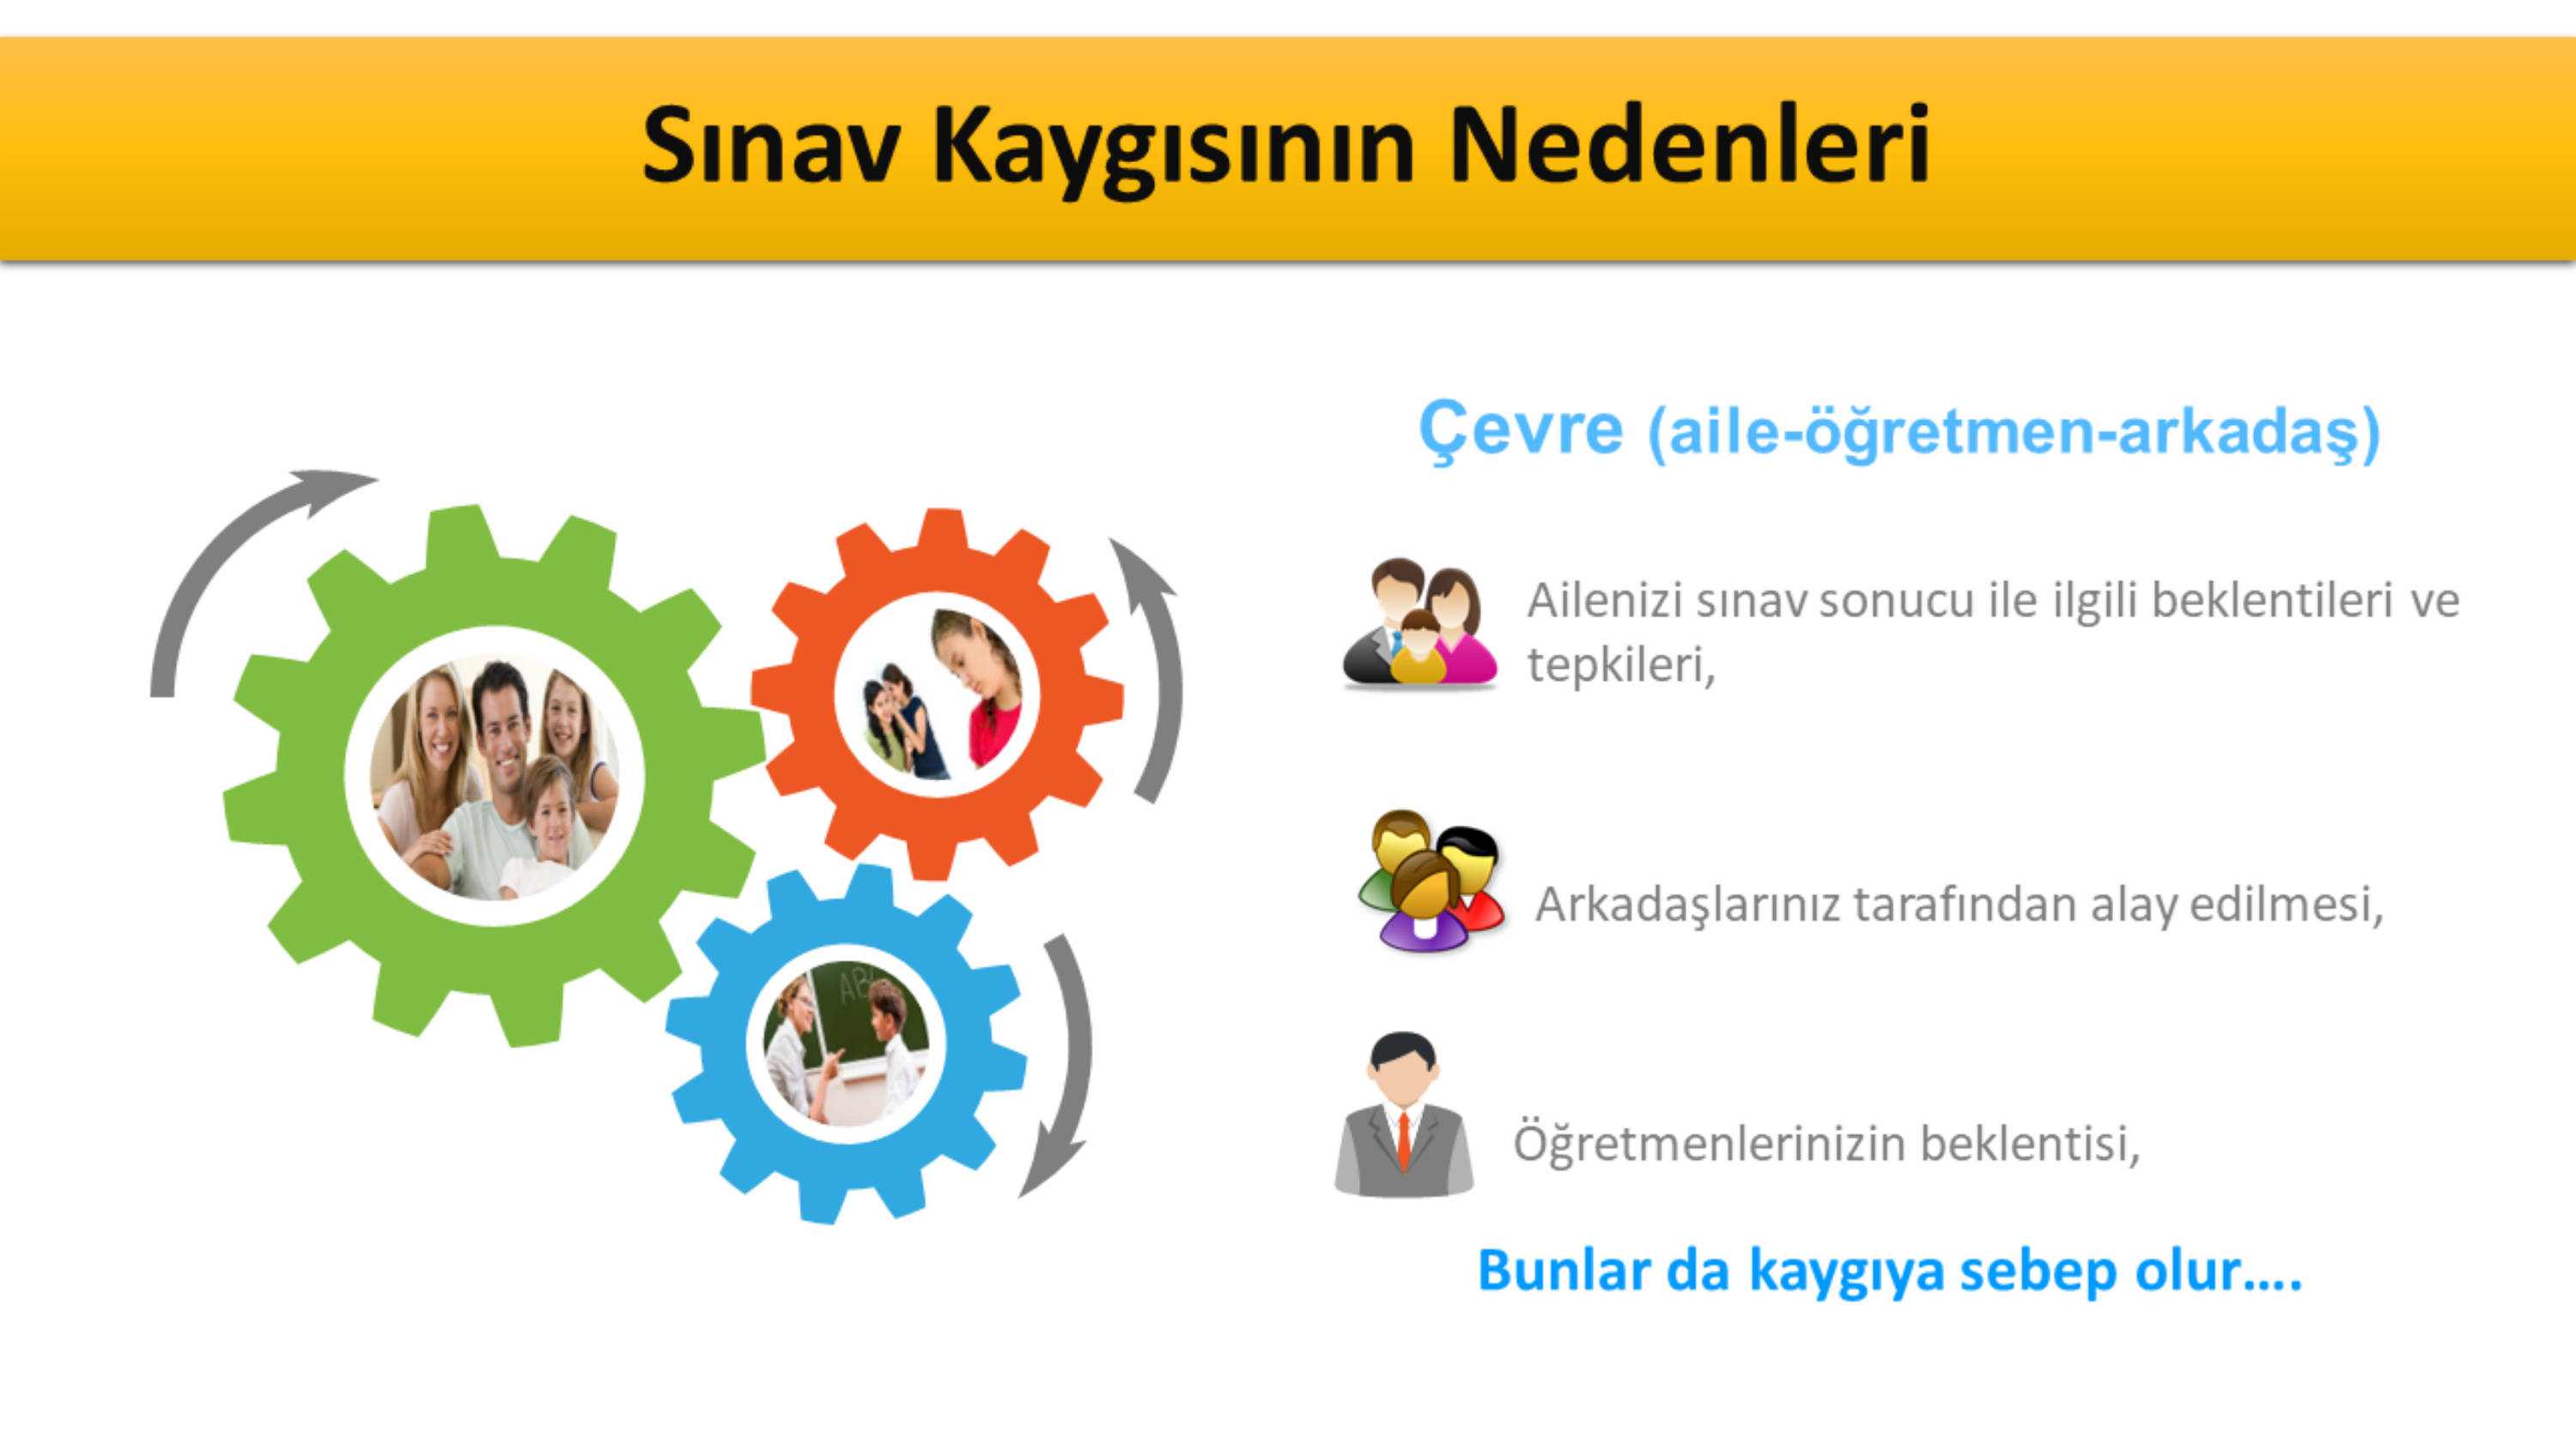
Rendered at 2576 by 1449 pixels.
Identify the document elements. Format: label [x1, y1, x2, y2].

text_box [0, 0, 2576, 1449]
